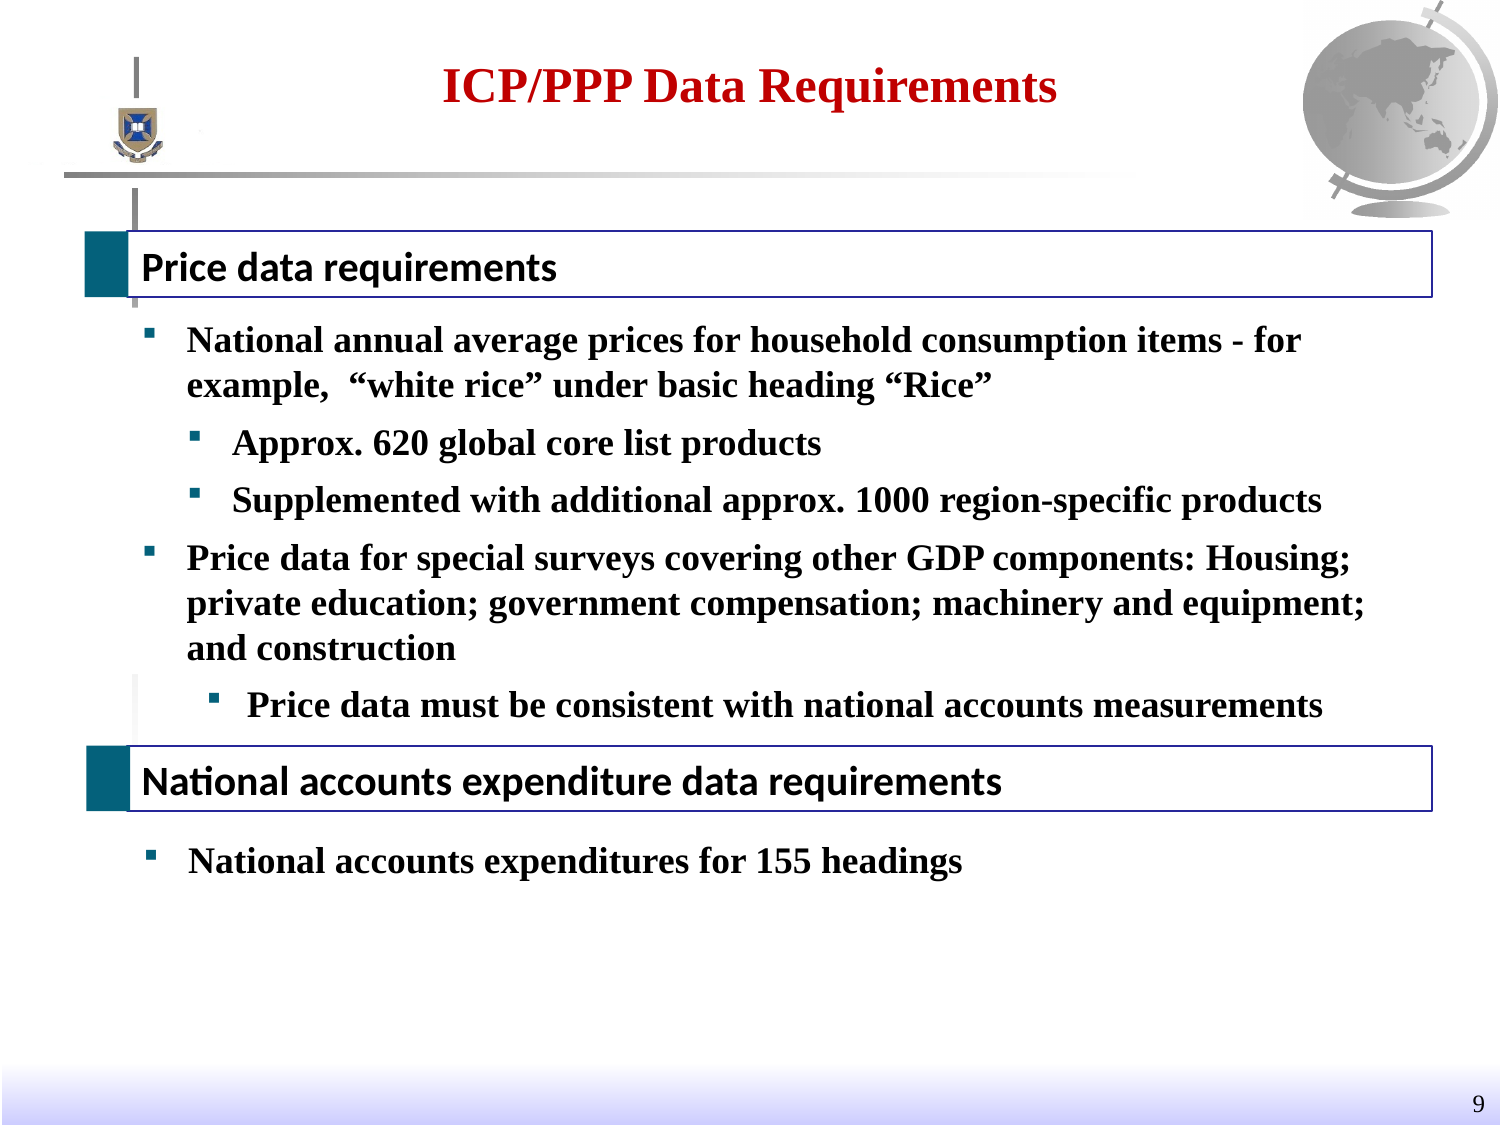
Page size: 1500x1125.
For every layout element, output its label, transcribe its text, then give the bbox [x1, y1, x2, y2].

picture [11, 96, 261, 165]
text_box National accounts expenditures for 155 headings [128, 829, 1434, 898]
text_box Price data requirements [125, 229, 1434, 299]
text_box National accounts expenditure data requirements [125, 743, 1434, 813]
text_box [84, 231, 129, 298]
table_cell 41.7 [1303, 0, 1500, 220]
text_box National annual average prices for household consumption items - for example, “white rice” under basic heading “Rice” Approx. 620 global core list products Supplemented with additional approx. 1000 region-specific products Price data for special surveys covering other GDP components: Housing; private education; government compensation; machinery and equipment; and construction Price data must be consistent with national accounts measurements [126, 307, 1432, 675]
text_box [86, 745, 131, 812]
title ICP/PPP Data Requirements [75, 45, 1425, 161]
